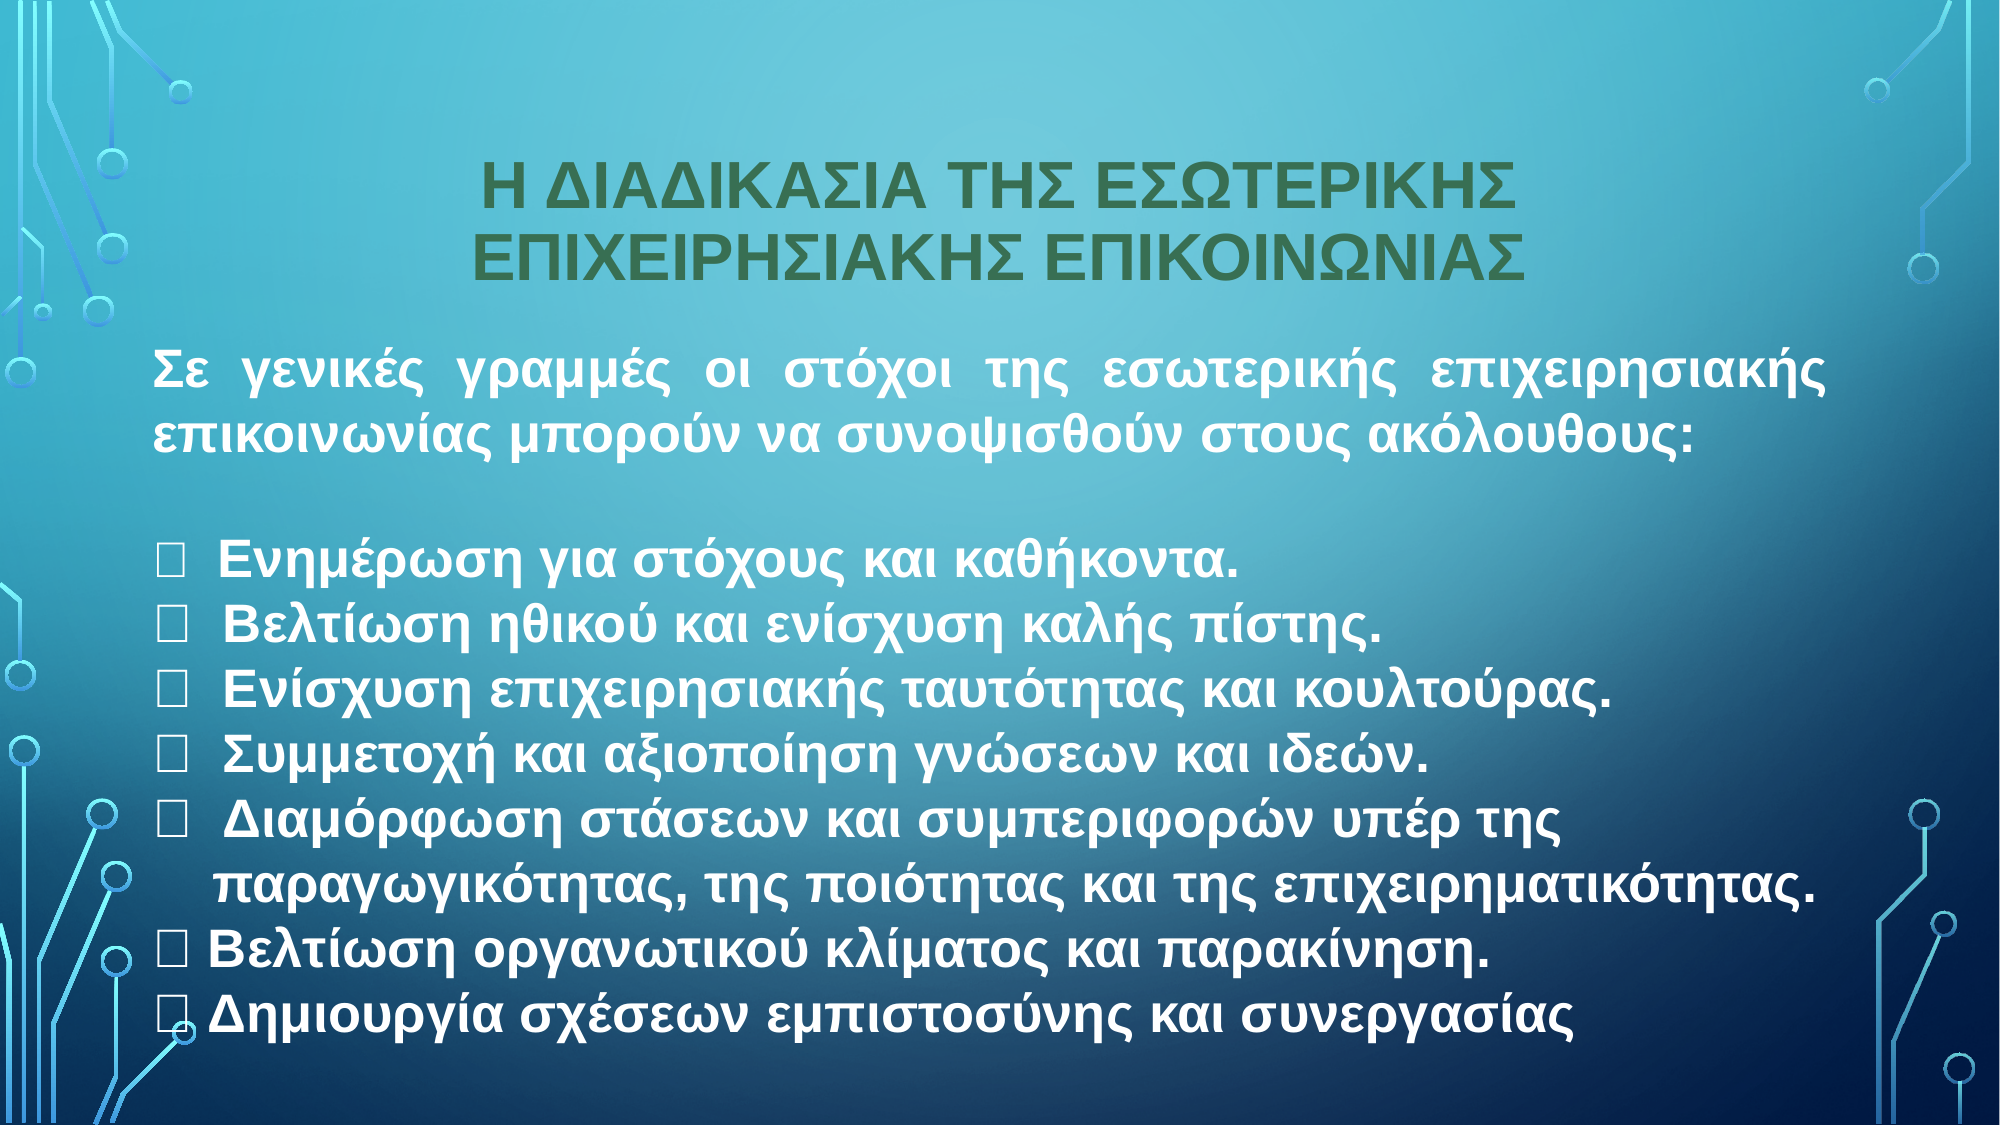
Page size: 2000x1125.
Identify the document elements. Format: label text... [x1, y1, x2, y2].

text_box Σε γενικές γραμμές οι στόχοι της εσωτερικής επιχειρησιακής επικοινωνίας μπορούν να συνοψισθούν στους ακόλουθους:  Ενημέρωση για στόχους και καθήκοντα.  Βελτίωση ηθικού και ενίσχυση καλής πίστης.  Ενίσχυση επιχειρησιακής ταυτότητας και κουλτούρας.  Συμμετοχή και αξιοποίηση γνώσεων και ιδεών.  Διαμόρφωση στάσεων και συμπεριφορών υπέρ της παραγωγικότητας, της ποιότητας και της επιχειρηματικότητας.  Βελτίωση οργανωτικού κλίματος και παρακίνηση.  Δημιουργία σχέσεων εμπιστοσύνης και συνεργασίας [137, 326, 1845, 1125]
title Η ΔΙΑΔΙΚΑΣΙΑ ΤΗΣ ΕΣΩΤΕΡΙΚΗΣ ΕΠΙΧΕΙΡΗΣΙΑΚΗΣ ΕΠΙΚΟΙΝΩΝΙΑΣ [187, 101, 1812, 326]
